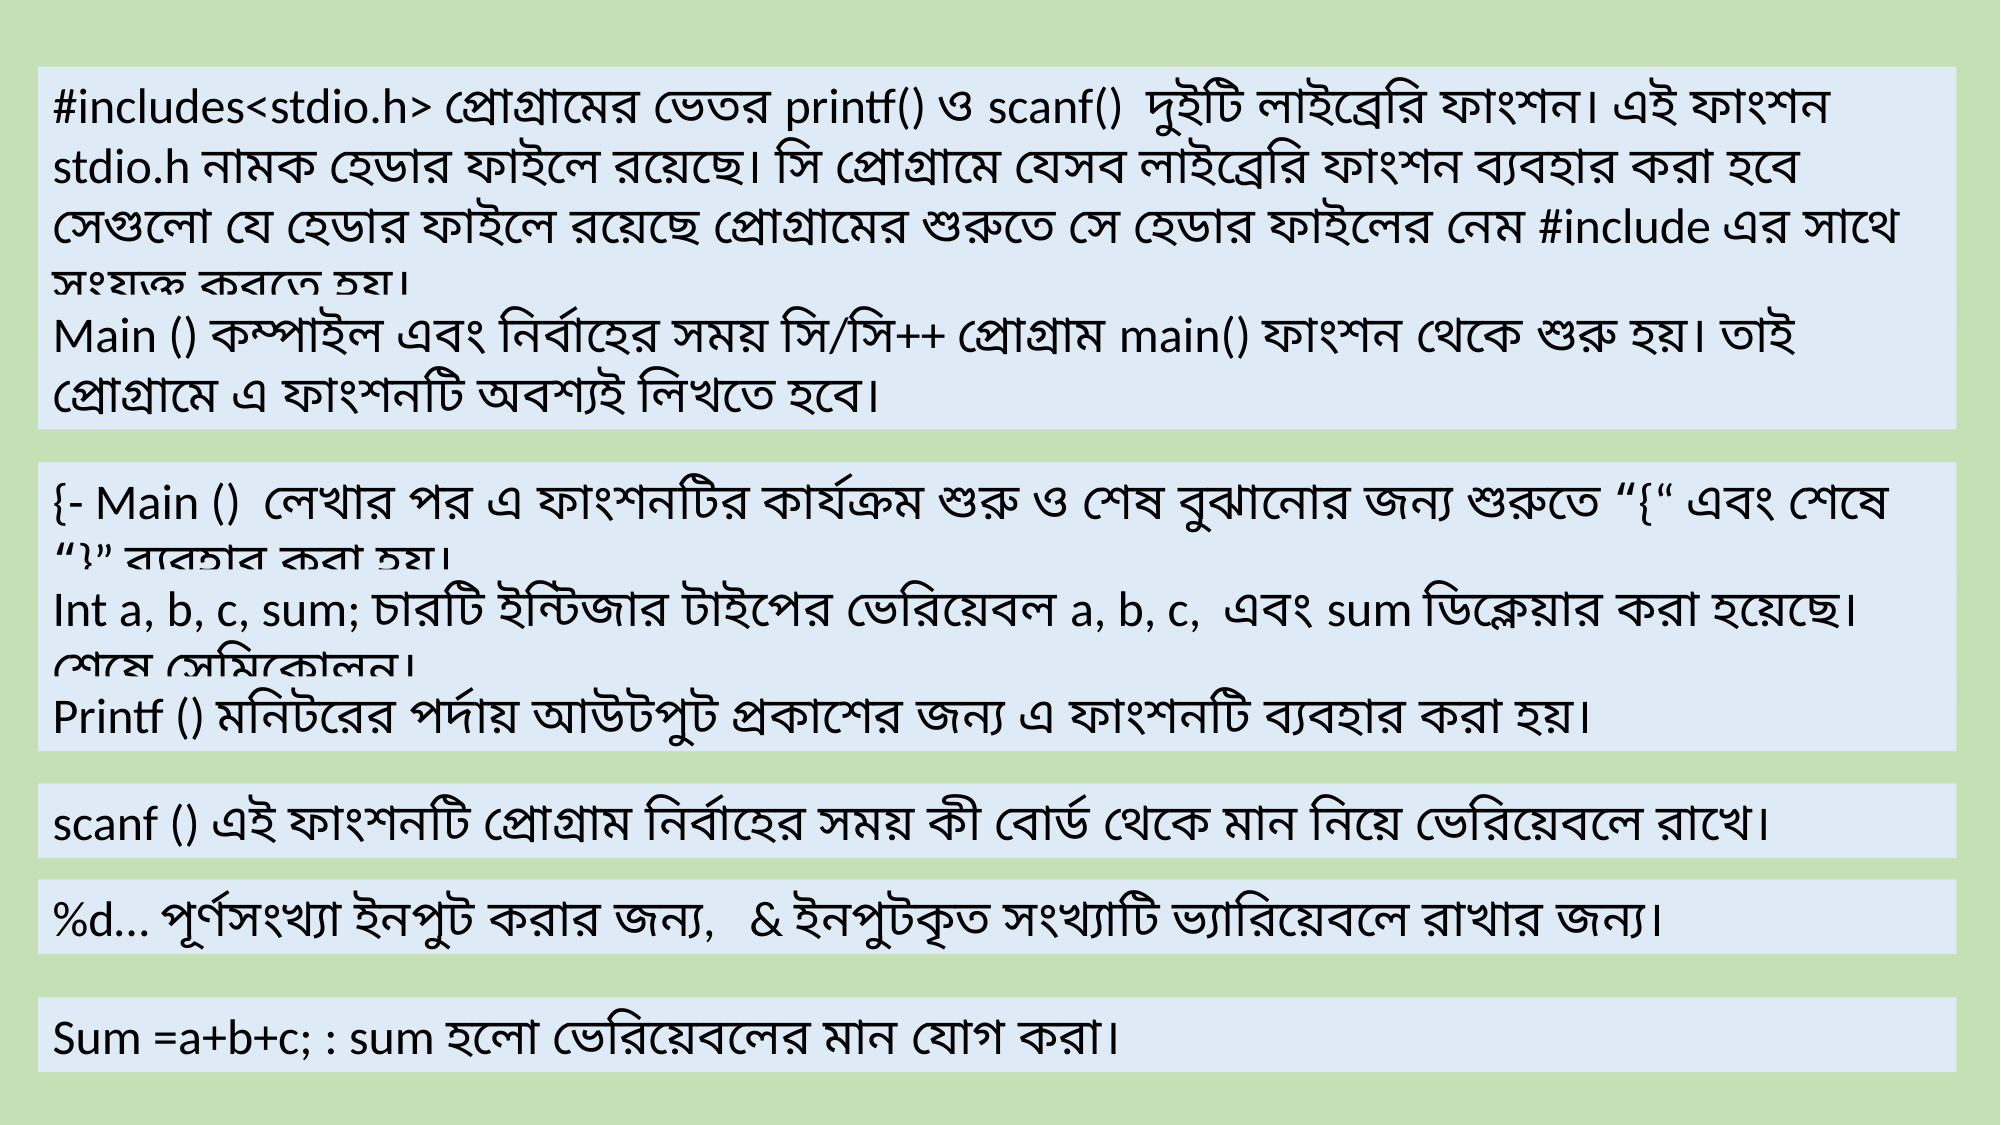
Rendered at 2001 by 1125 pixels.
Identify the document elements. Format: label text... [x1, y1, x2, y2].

text_box %d… পূর্ণসংখ্যা ইনপুট করার জন্য, & ইনপুটকৃত সংখ্যাটি ভ্যারিয়েবলে রাখার জন্য। [38, 879, 1957, 955]
text_box {- Main () লেখার পর এ ফাংশনটির কার্যক্রম শুরু ও শেষ বুঝানোর জন্য শুরুতে “{“ এবং শেষে “}” ব্যবহার করা হয়। [38, 462, 1957, 569]
text_box #includes<stdio.h> প্রোগ্রামের ভেতর printf() ও scanf() দুইটি লাইব্রেরি ফাংশন। এই ফাংশন stdio.h নামক হেডার ফাইলে রয়েছে। সি প্রোগ্রামে যেসব লাইব্রেরি ফাংশন ব্যবহার করা হবে সেগুলো যে হেডার ফাইলে রয়েছে প্রোগ্রামের শুরুতে সে হেডার ফাইলের নেম #include এর সাথে সংযুক্ত করতে হয়। [38, 66, 1957, 294]
text_box Int a, b, c, sum; চারটি ইন্টিজার টাইপের ভেরিয়েবল a, b, c, এবং sum ডিক্লেয়ার করা হয়েছে। শেষে সেমিকোলন। [38, 569, 1957, 676]
text_box scanf () এই ফাংশনটি প্রোগ্রাম নির্বাহের সময় কী বোর্ড থেকে মান নিয়ে ভেরিয়েবলে রাখে। [38, 783, 1957, 859]
text_box Printf () মনিটরের পর্দায় আউটপুট প্রকাশের জন্য এ ফাংশনটি ব্যবহার করা হয়। [38, 676, 1957, 752]
text_box Sum =a+b+c; : sum হলো ভেরিয়েবলের মান যোগ করা। [38, 997, 1957, 1073]
text_box Main () কম্পাইল এবং নির্বাহের সময় সি/সি++ প্রোগ্রাম main() ফাংশন থেকে শুরু হয়। তাই প্রোগ্রামে এ ফাংশনটি অবশ্যই লিখতে হবে। [38, 294, 1957, 430]
